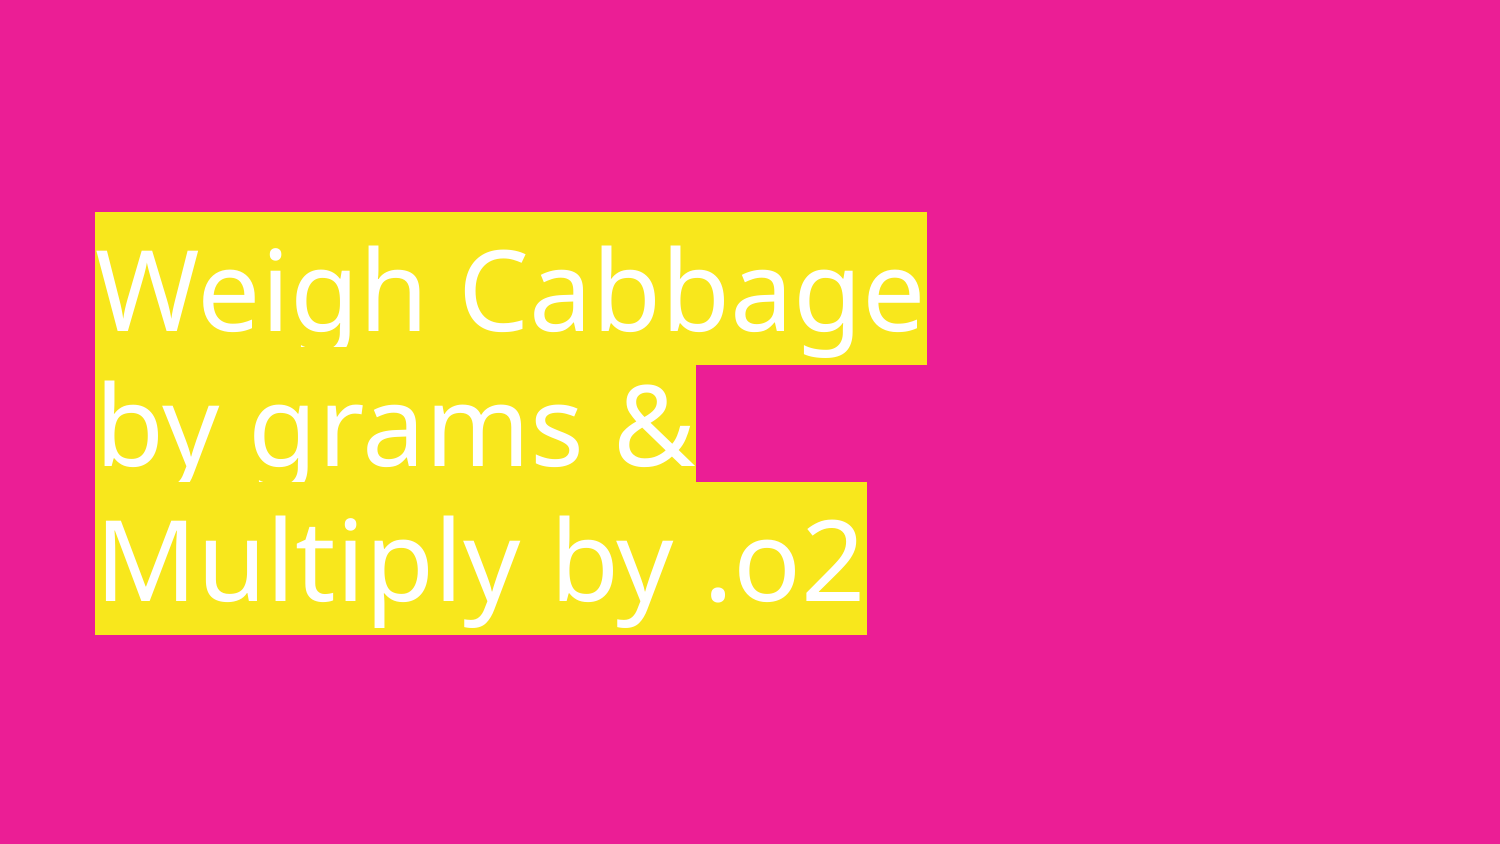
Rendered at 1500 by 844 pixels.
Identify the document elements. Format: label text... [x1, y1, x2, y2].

title Weigh Cabbage by grams & Multiply by .o2 [80, 86, 1003, 758]
